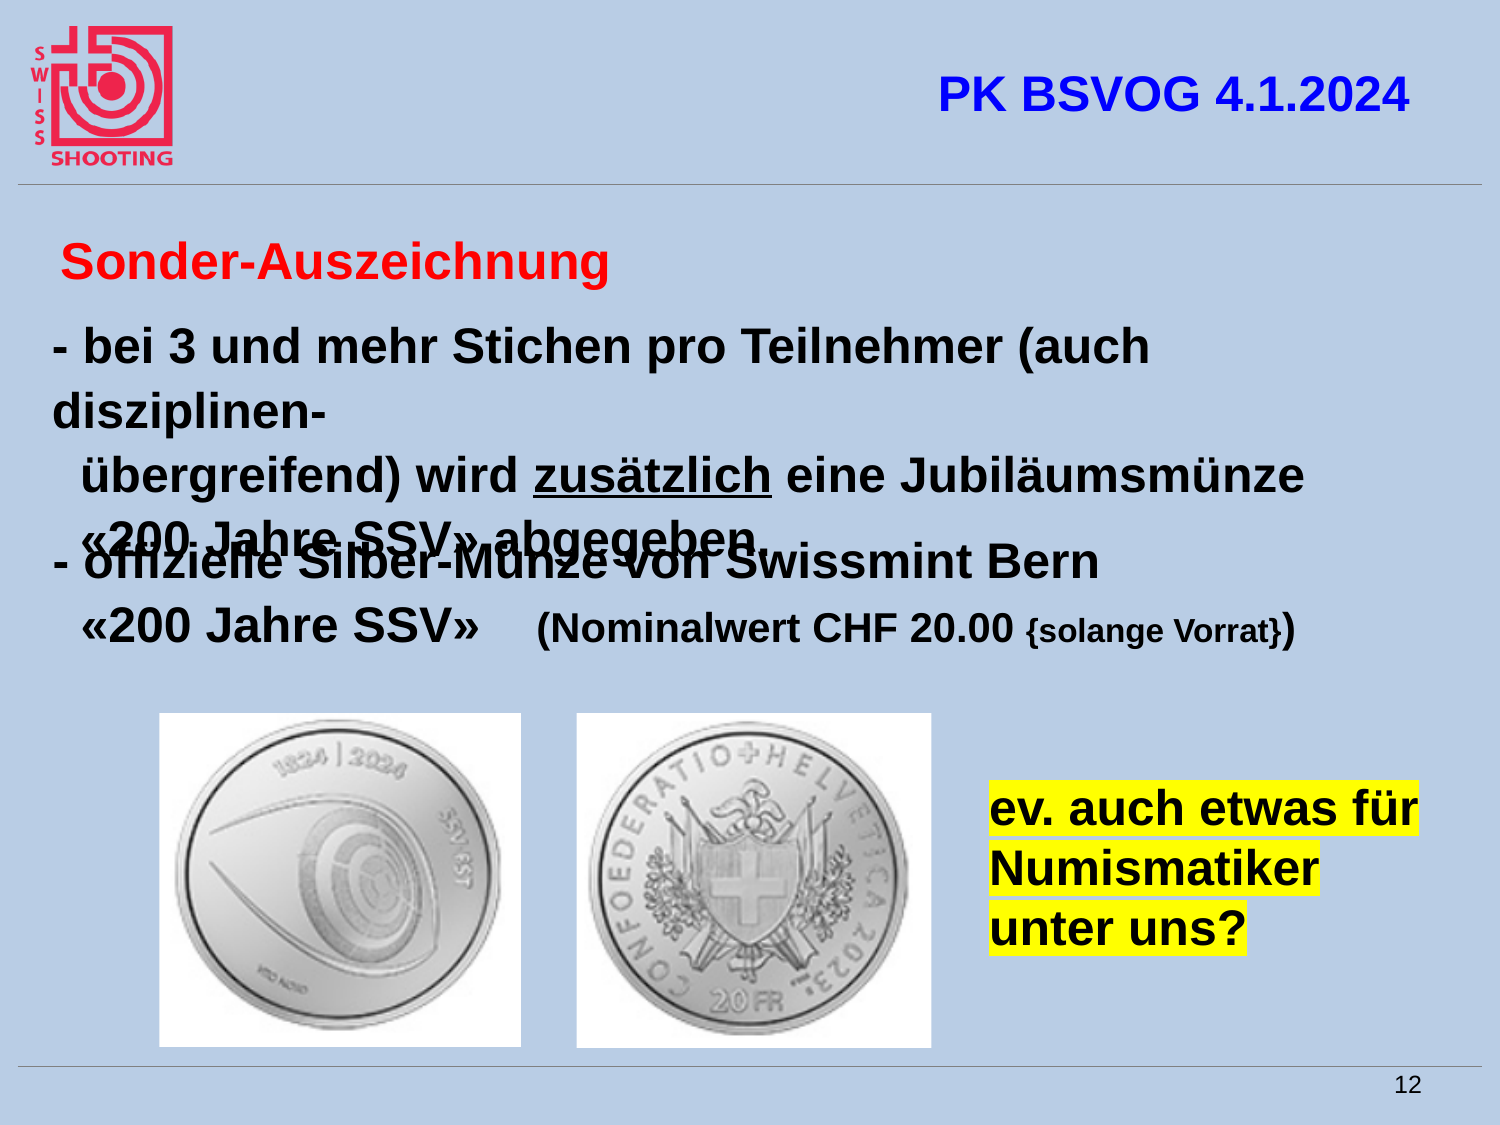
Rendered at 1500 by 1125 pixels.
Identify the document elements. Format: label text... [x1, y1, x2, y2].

title PK BSVOG 4.1.2024 [348, 54, 1425, 149]
list Sonder-Auszeichnung [45, 660, 1463, 1059]
picture [159, 713, 522, 1047]
list Sonder-Auszeichnung [45, 219, 1463, 516]
picture [29, 26, 173, 170]
text_box - bei 3 und mehr Stichen pro Teilnehmer (auch disziplinen- übergreifend) wird zusätzlich eine Jubiläumsmünze «200 Jahre SSV» abgegeben. [37, 302, 1455, 516]
text_box ev. auch etwas für Numismatiker unter uns? [974, 767, 1447, 963]
picture [576, 713, 932, 1048]
text_box - offizielle Silber-Münze von Swissmint Bern «200 Jahre SSV» (Nominalwert CHF 20.00 {solange Vorrat}) [37, 516, 1479, 660]
